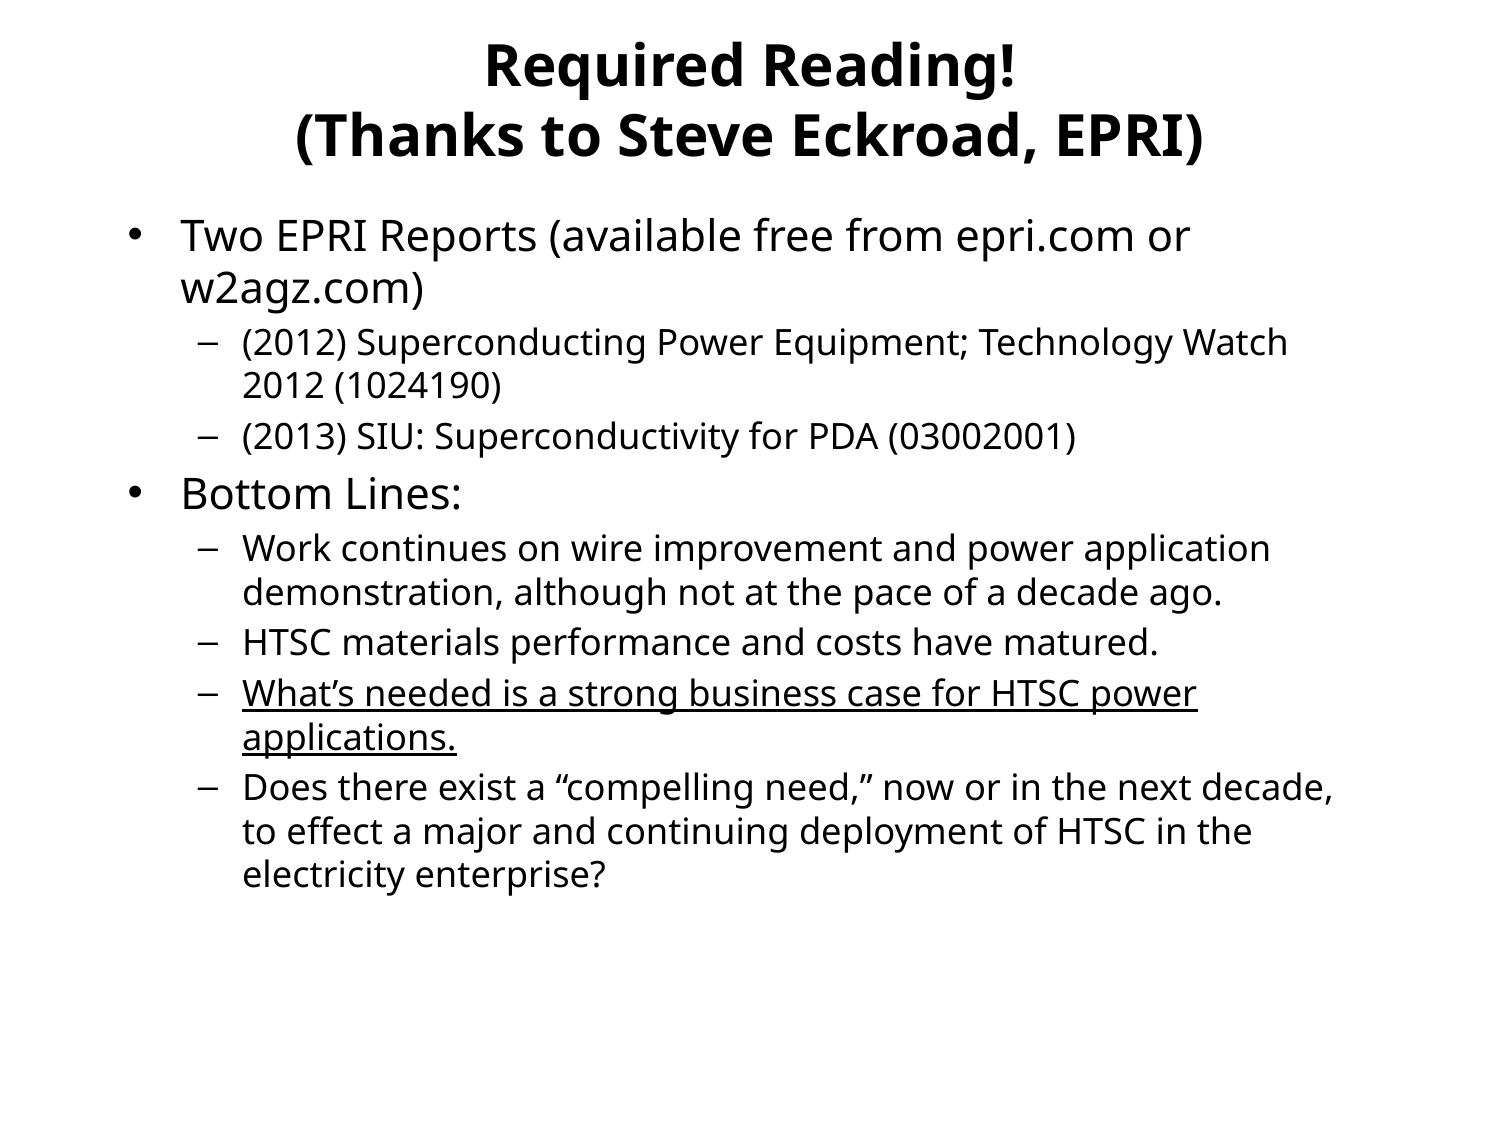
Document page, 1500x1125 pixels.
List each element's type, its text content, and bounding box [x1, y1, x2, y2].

list Two EPRI Reports (available free from epri.com or w2agz.com) (2012) Superconducting Power Equipment; Technology Watch 2012 (1024190) (2013) SIU: Superconductivity for PDA (03002001) Bottom Lines: Work continues on wire improvement and power application demonstration, although not at the pace of a decade ago. HTSC materials performance and costs have matured. What’s needed is a strong business case for HTSC power applications. Does there exist a “compelling need,” now or in the next decade, to effect a major and continuing deployment of HTSC in the electricity enterprise? [112, 200, 1388, 1075]
title Required Reading! (Thanks to Steve Eckroad, EPRI) [112, 4, 1388, 192]
